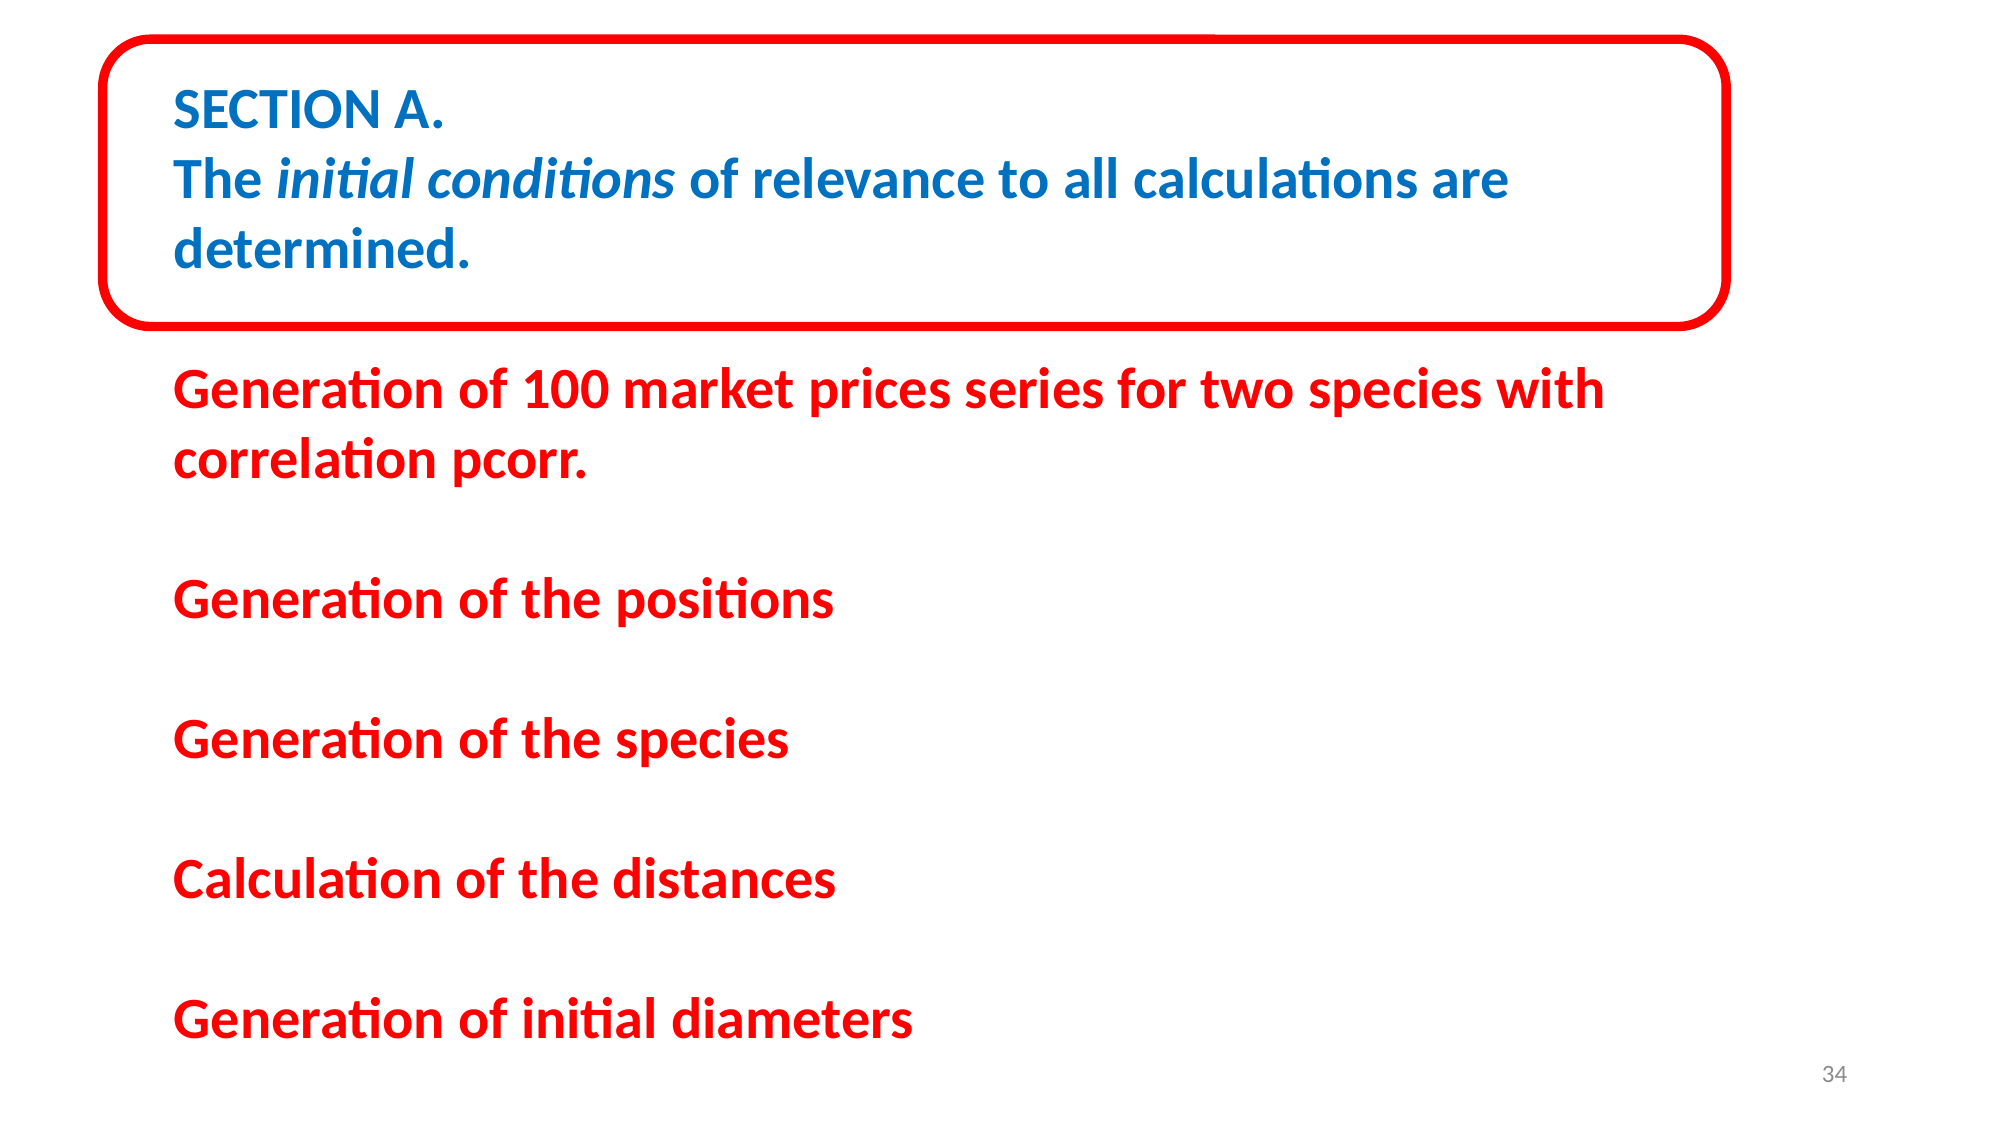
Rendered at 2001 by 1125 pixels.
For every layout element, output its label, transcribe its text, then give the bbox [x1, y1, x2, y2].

text_box [101, 38, 1728, 328]
slide_number 34 [1412, 1042, 1863, 1103]
text_box SECTION A. The initial conditions of relevance to all calculations are determined. Generation of 100 market prices series for two species with correlation pcorr. Generation of the positions Generation of the species Calculation of the distances Generation of initial diameters [159, 62, 1803, 1125]
